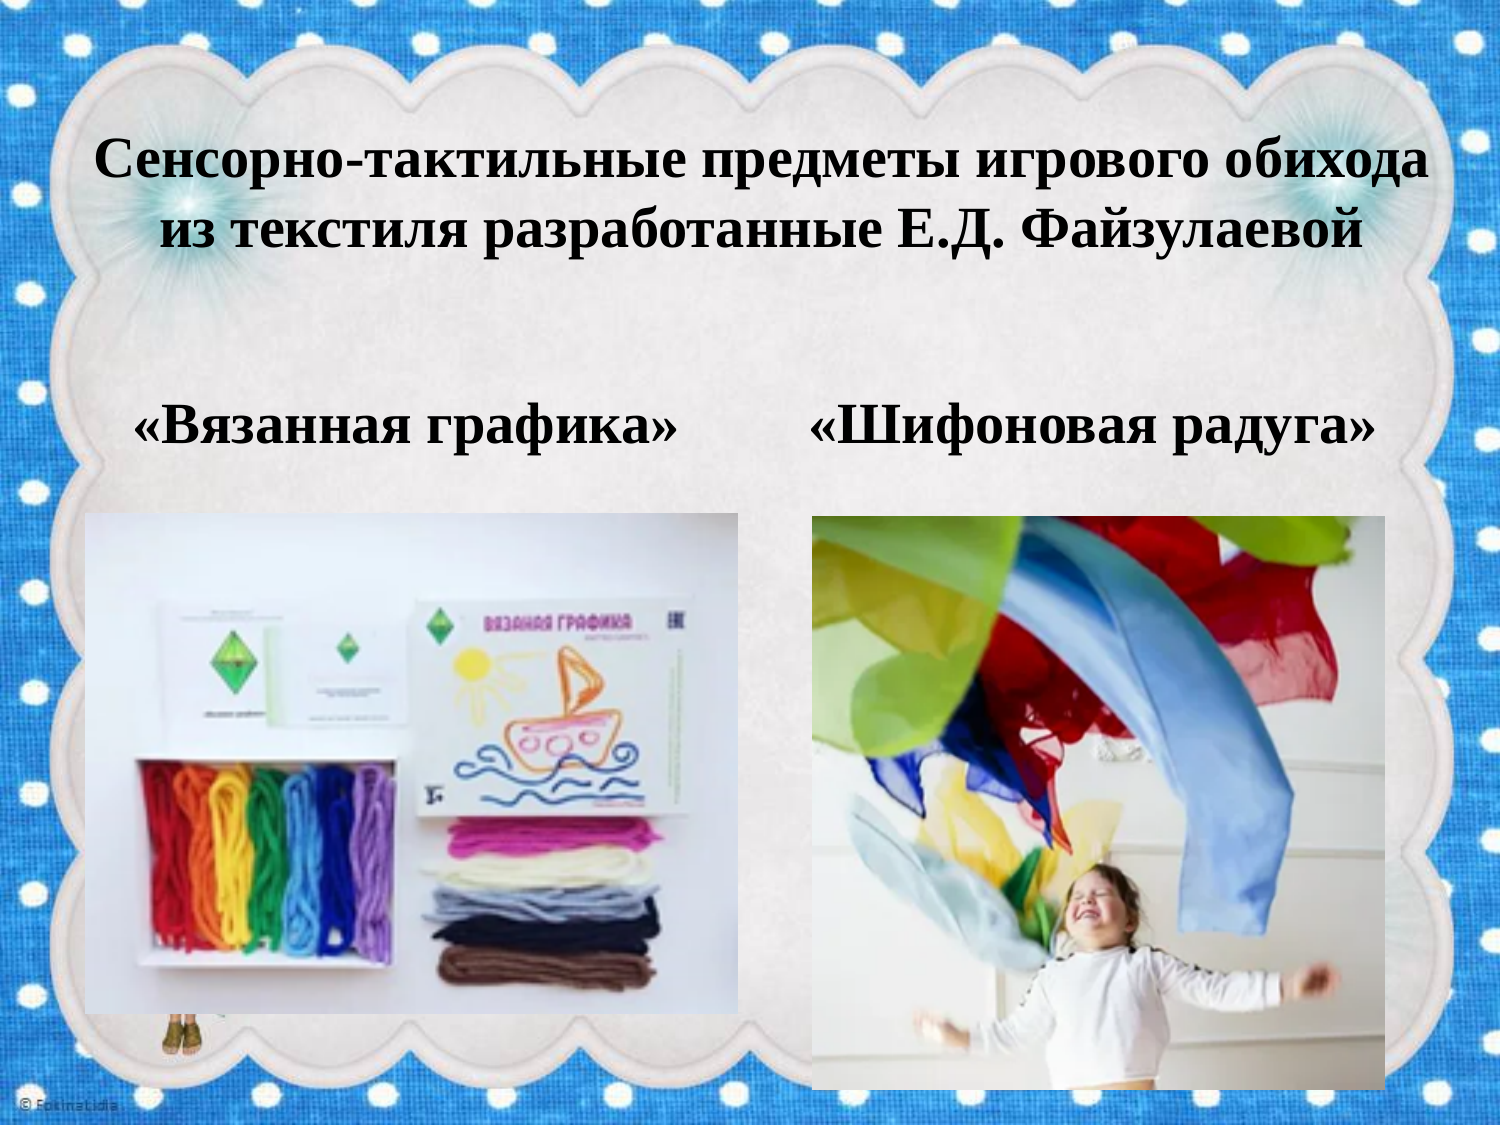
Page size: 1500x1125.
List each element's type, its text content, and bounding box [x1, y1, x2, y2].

title Сенсорно-тактильные предметы игрового обихода из текстиля разработанные Е.Д. Файзулаевой [68, 111, 1456, 392]
picture [0, 0, 1500, 1125]
list «Шифоновая радуга» [761, 251, 1425, 463]
list «Вязанная графика» [75, 251, 738, 463]
